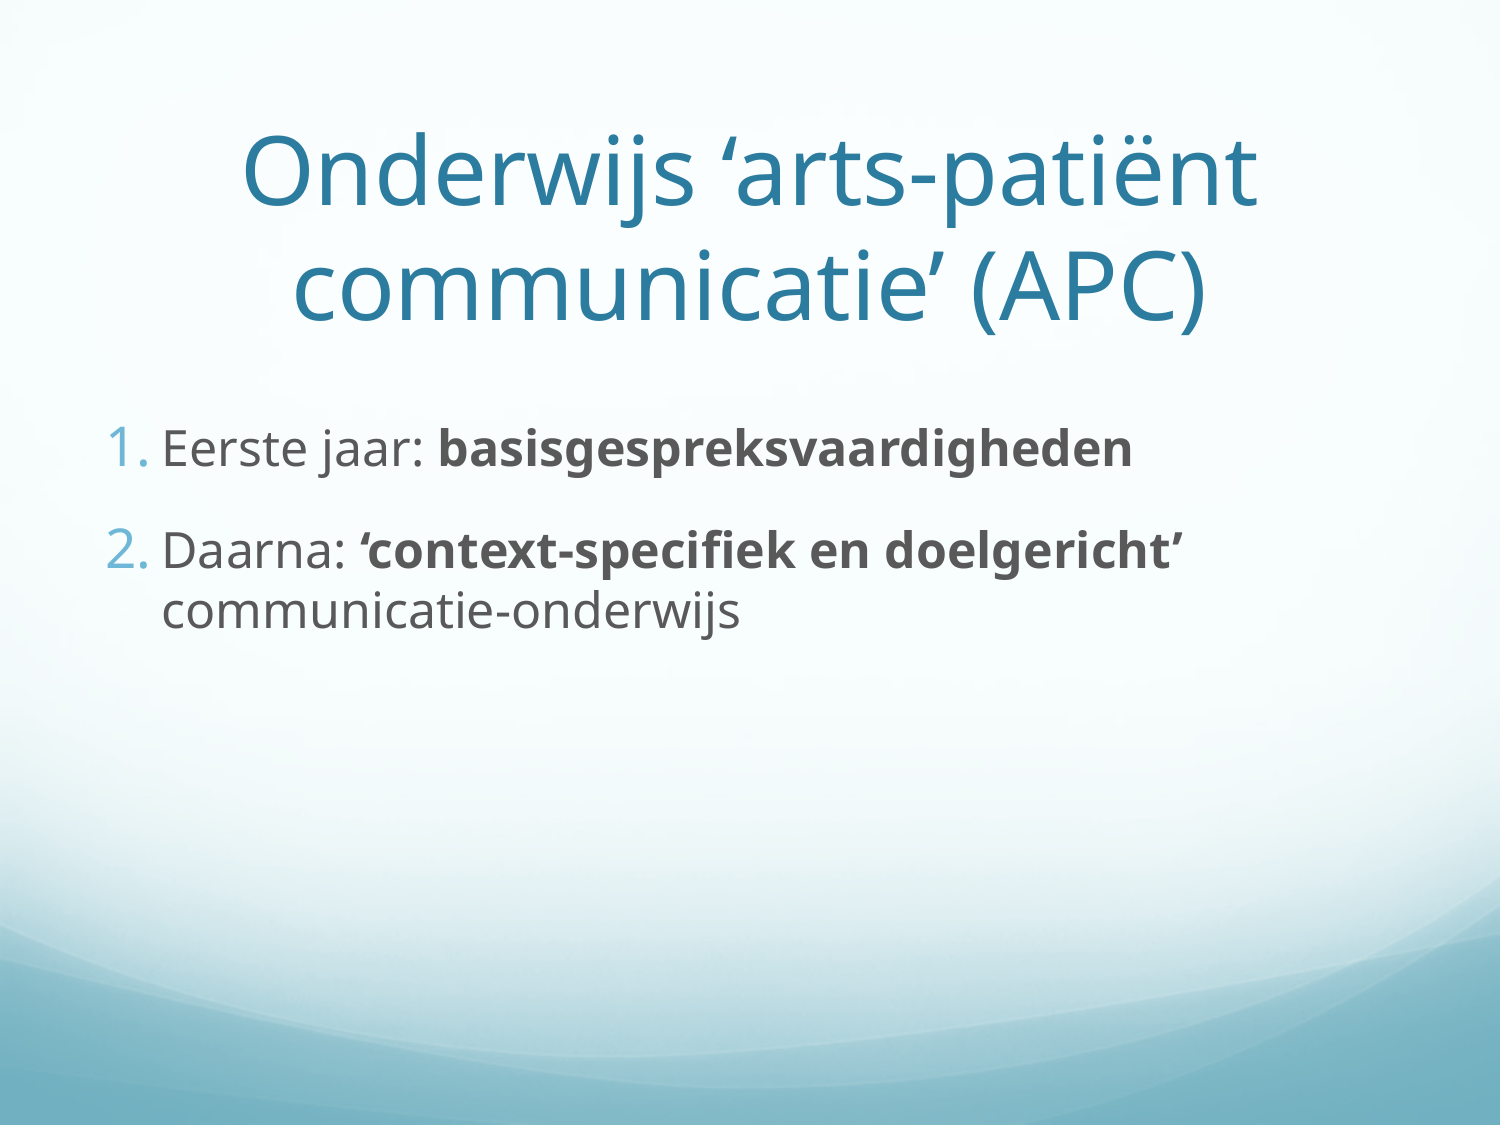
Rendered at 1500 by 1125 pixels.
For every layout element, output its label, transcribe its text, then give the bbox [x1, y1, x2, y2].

title Onderwijs ‘arts-patiënt communicatie’ (APC) [90, 127, 1410, 347]
list Eerste jaar: basisgespreksvaardigheden Daarna: ‘context-specifiek en doelgericht’ communicatie-onderwijs [90, 408, 1445, 975]
